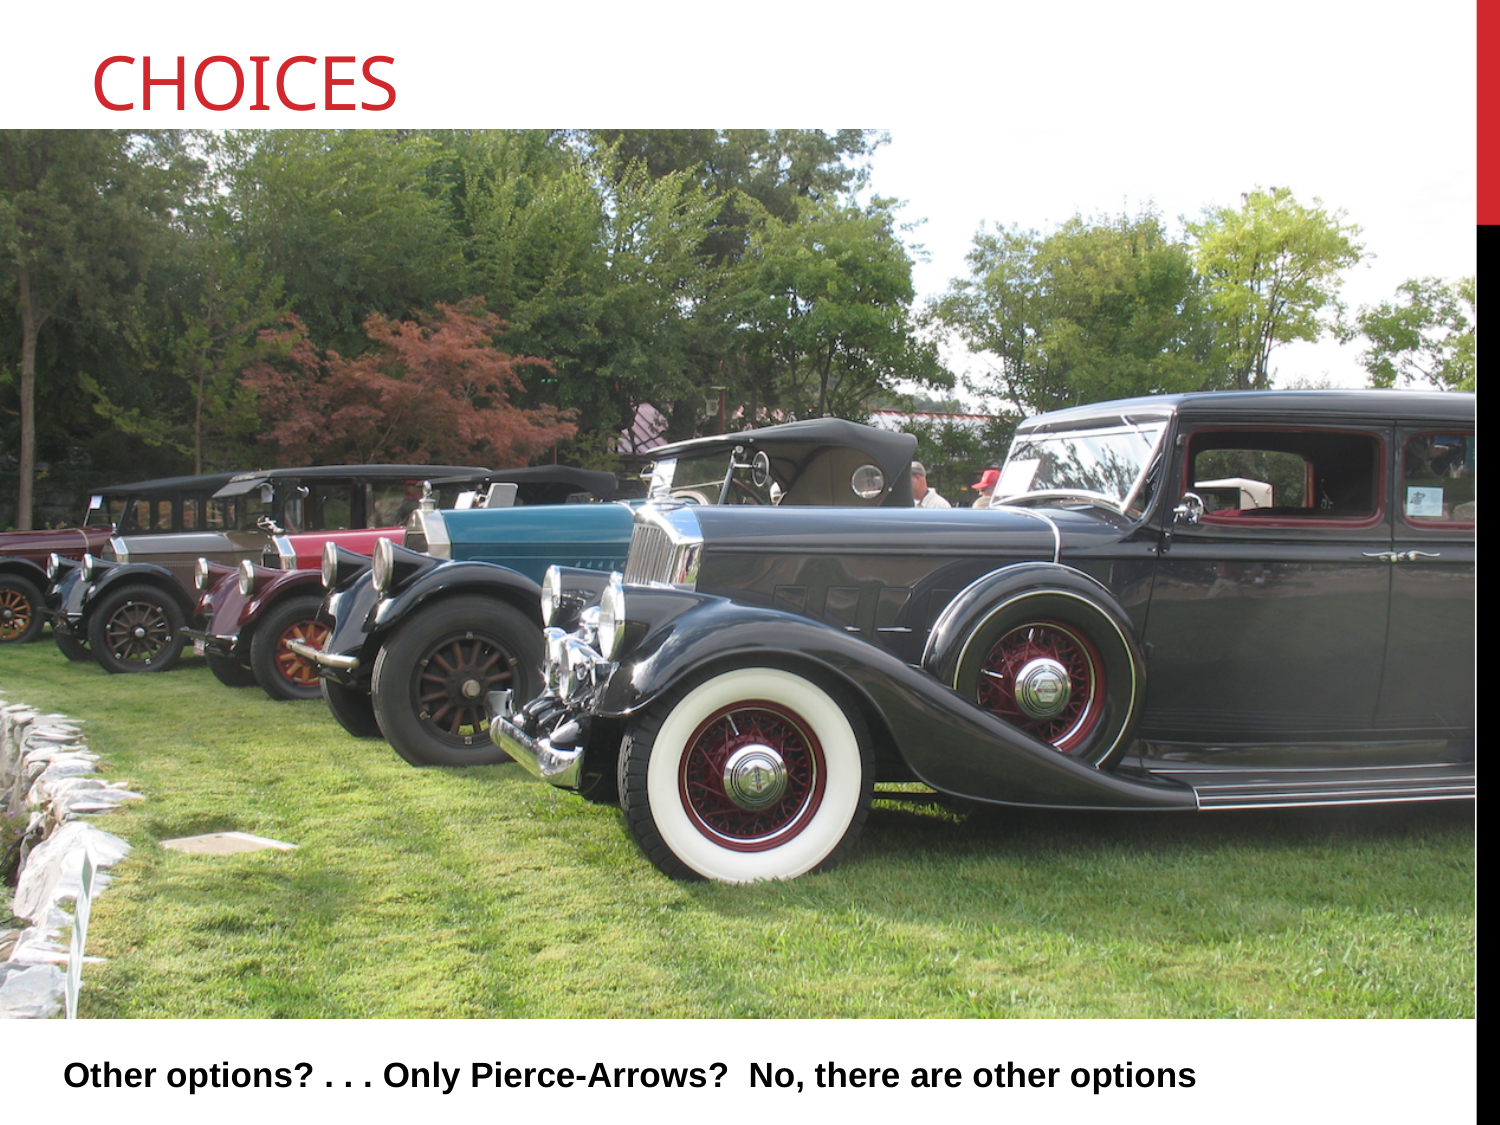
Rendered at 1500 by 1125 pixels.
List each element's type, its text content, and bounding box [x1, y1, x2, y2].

list Other options? . . . Only Pierce-Arrows? No, there are other options [38, 1024, 1368, 1109]
title Choices [75, 25, 1008, 124]
picture [0, 128, 1475, 1020]
